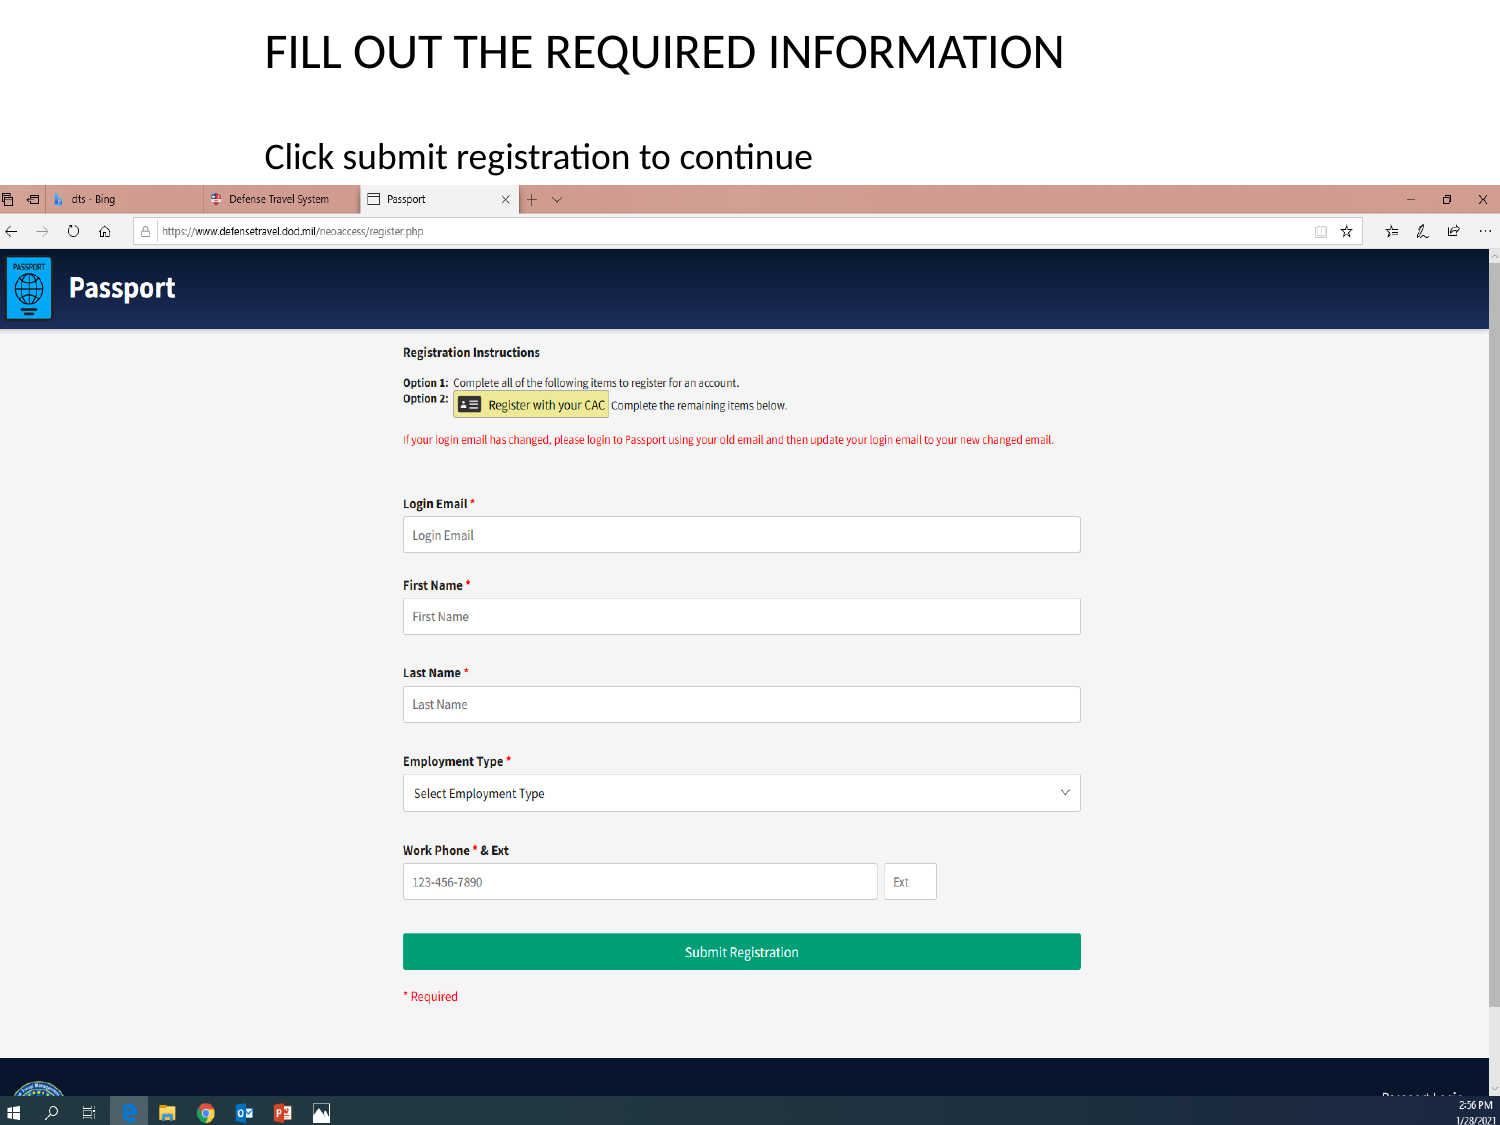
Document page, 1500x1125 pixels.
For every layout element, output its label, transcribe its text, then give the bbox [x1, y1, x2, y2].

text_box FILL OUT THE REQUIRED INFORMATION [249, 10, 1225, 86]
picture [0, 185, 1500, 1125]
text_box Click submit registration to continue [249, 124, 1075, 184]
